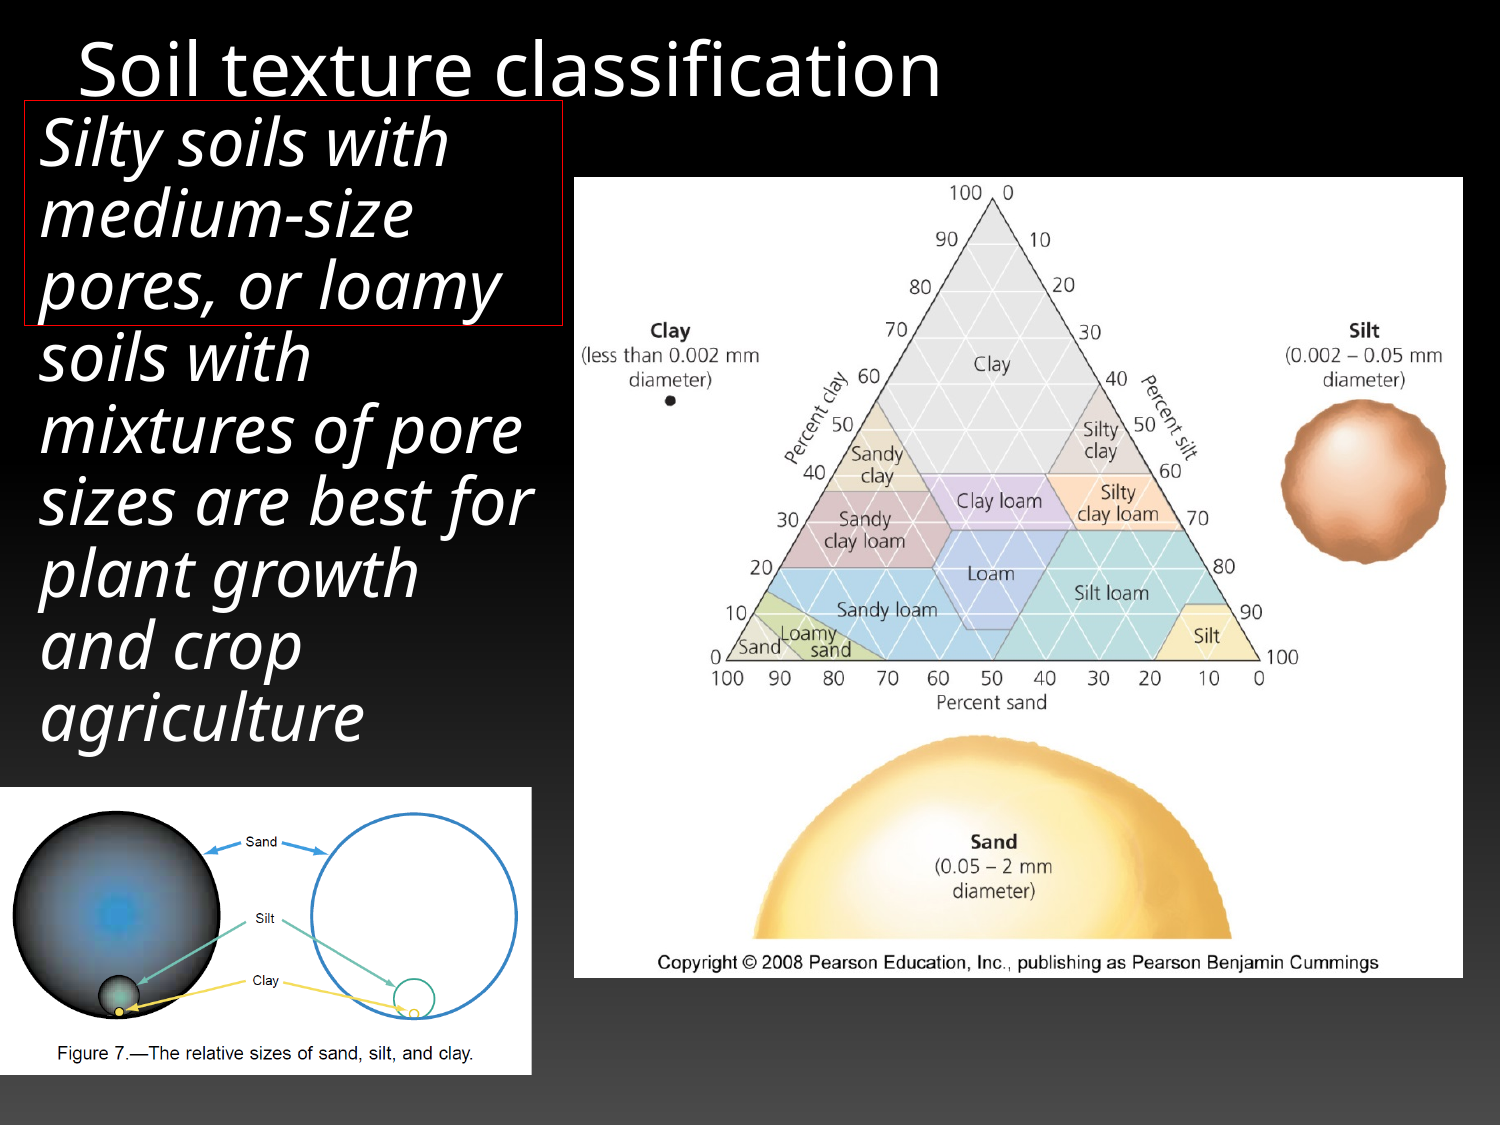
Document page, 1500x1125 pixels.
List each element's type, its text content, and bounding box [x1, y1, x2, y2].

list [574, 177, 1463, 978]
list Silty soils with medium-size pores, or loamy soils with mixtures of pore sizes are best for plant growth and crop agriculture [24, 100, 563, 326]
picture [0, 787, 532, 1075]
title Soil texture classification [62, 0, 1357, 182]
